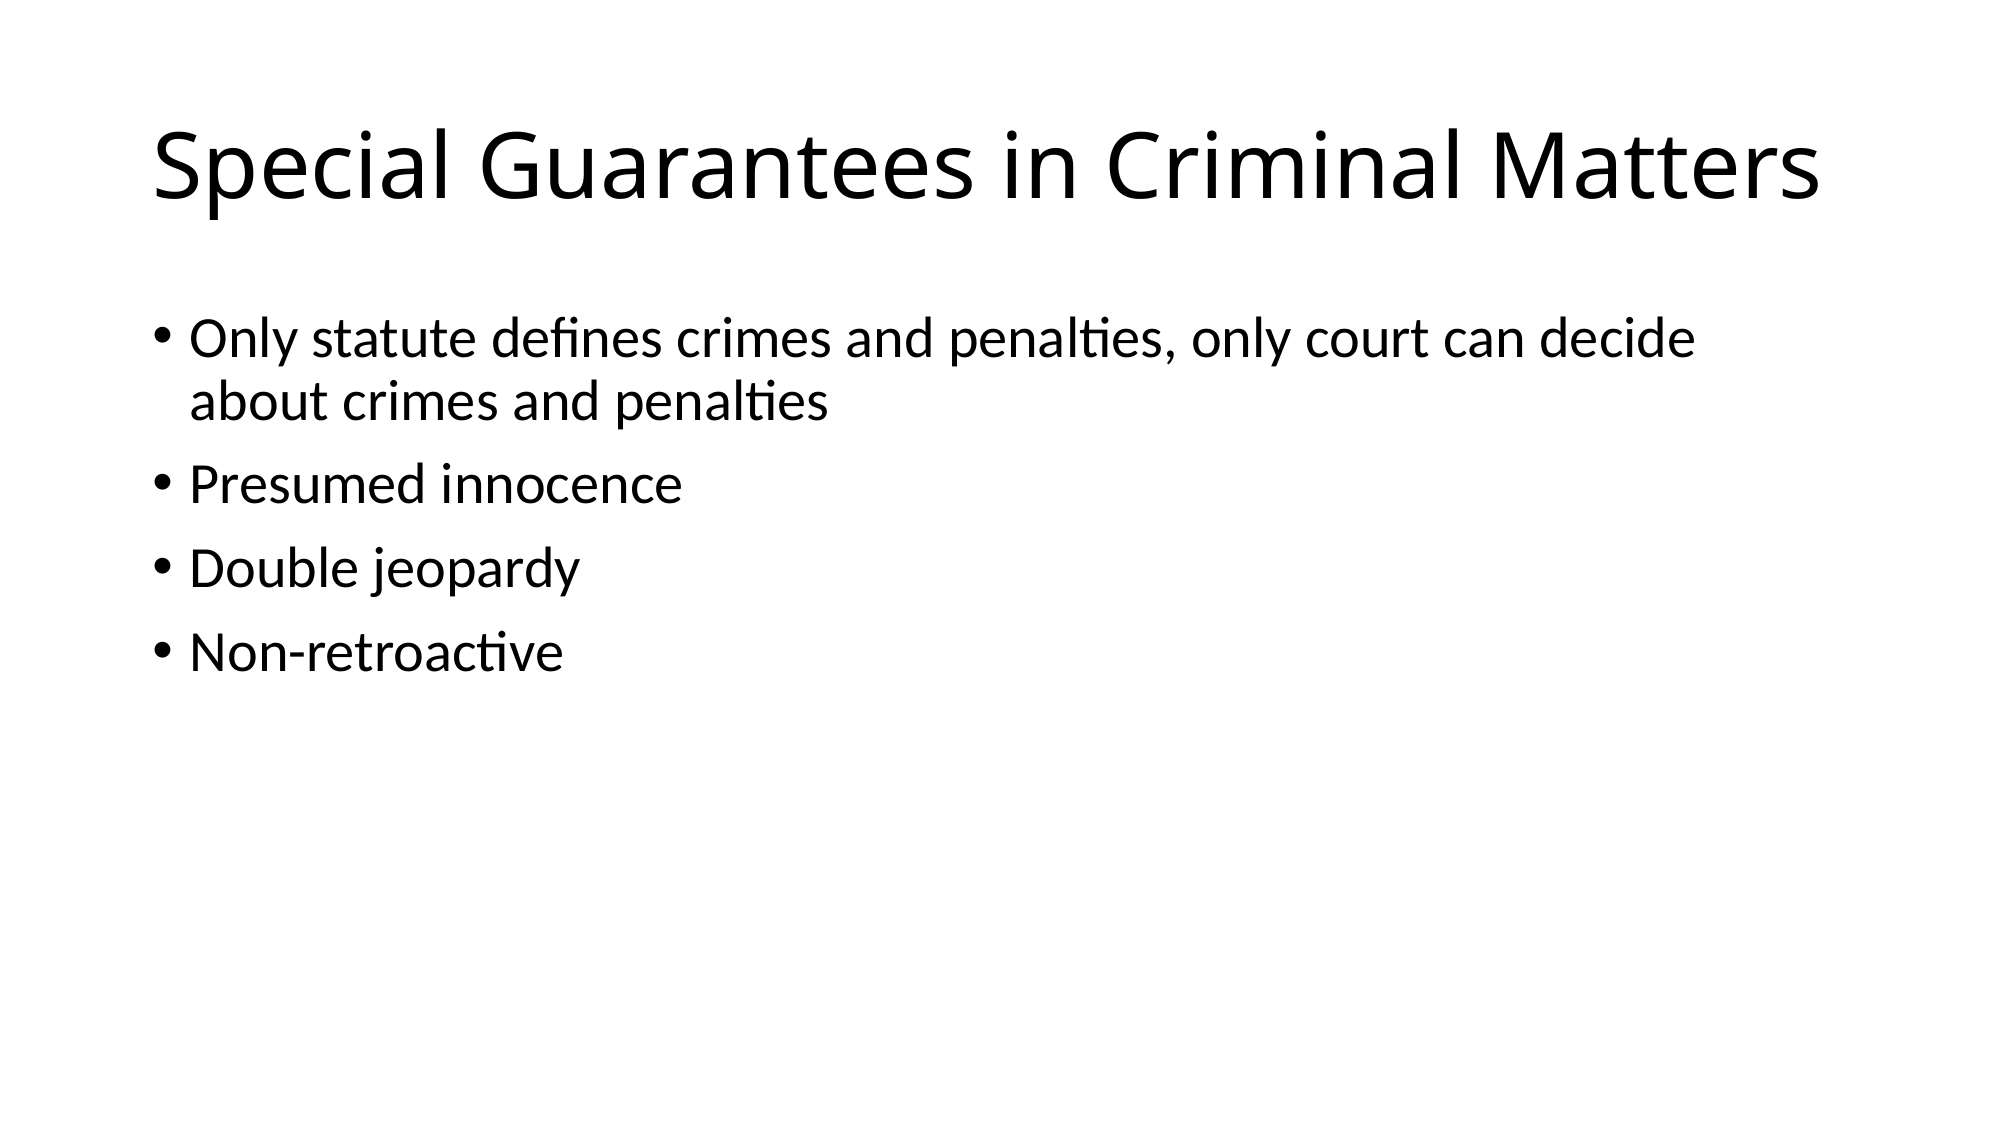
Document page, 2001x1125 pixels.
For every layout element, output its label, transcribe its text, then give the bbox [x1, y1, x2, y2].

title Special Guarantees in Criminal Matters [137, 59, 1863, 278]
list Only statute defines crimes and penalties, only court can decide about crimes and penalties Presumed innocence Double jeopardy Non-retroactive [137, 299, 1863, 1014]
